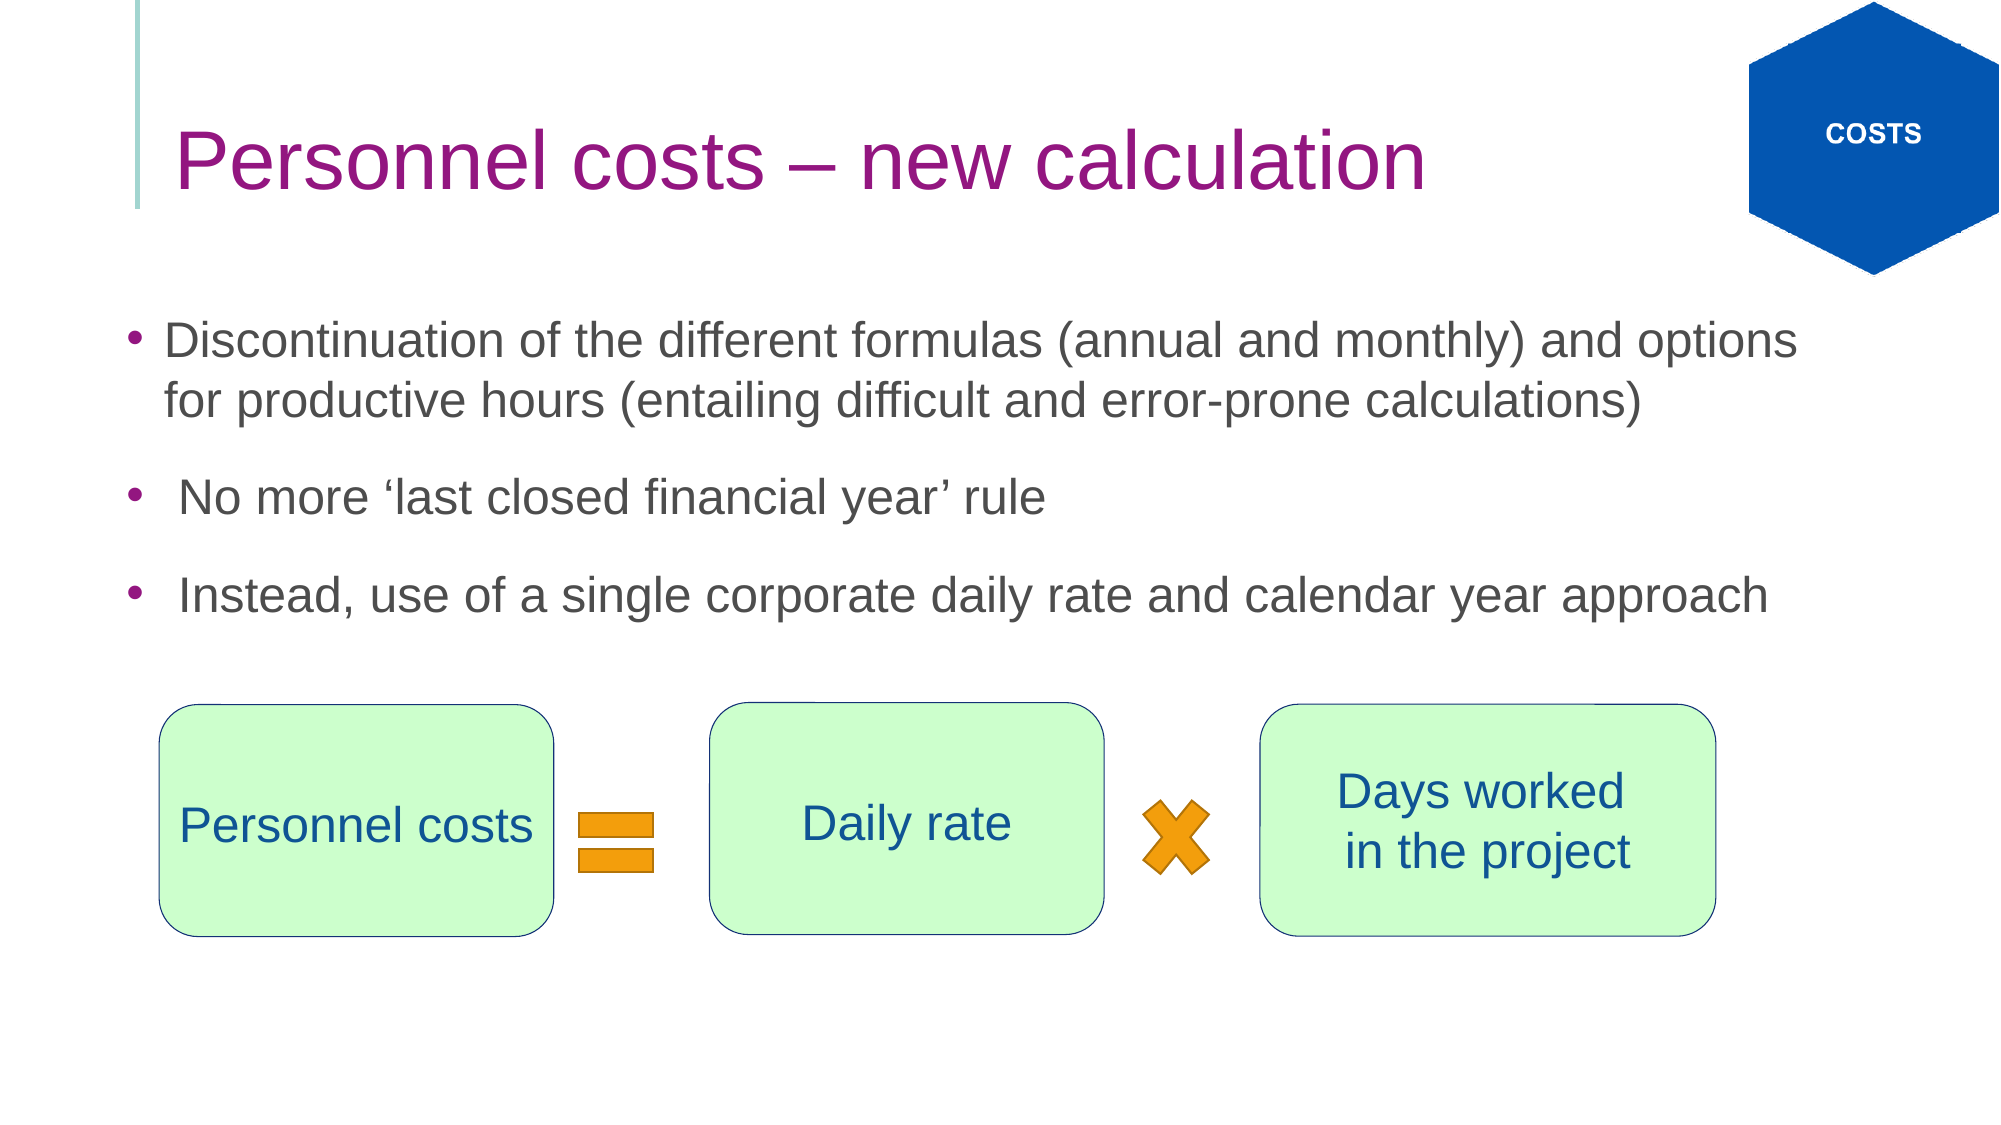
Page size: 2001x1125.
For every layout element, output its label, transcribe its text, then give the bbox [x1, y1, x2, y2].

text_box [709, 701, 1105, 782]
text_box [158, 703, 555, 938]
picture [1747, 0, 2000, 277]
list Discontinuation of the different formulas (annual and monthly) and options for productive hours (entailing difficult and error-prone calculations) No more ‘last closed financial year’ rule Instead, use of a single corporate daily rate and calendar year approach [111, 299, 1901, 937]
title Personnel costs – new calculation [159, 79, 1747, 208]
text_box [1142, 799, 1211, 876]
text_box [578, 848, 654, 873]
text_box [1259, 703, 1717, 937]
text_box [708, 783, 1105, 936]
text_box Days worked in the project [1260, 751, 1716, 886]
text_box Daily rate [709, 782, 1105, 858]
text_box [578, 812, 654, 838]
text_box Personnel costs [159, 784, 554, 860]
